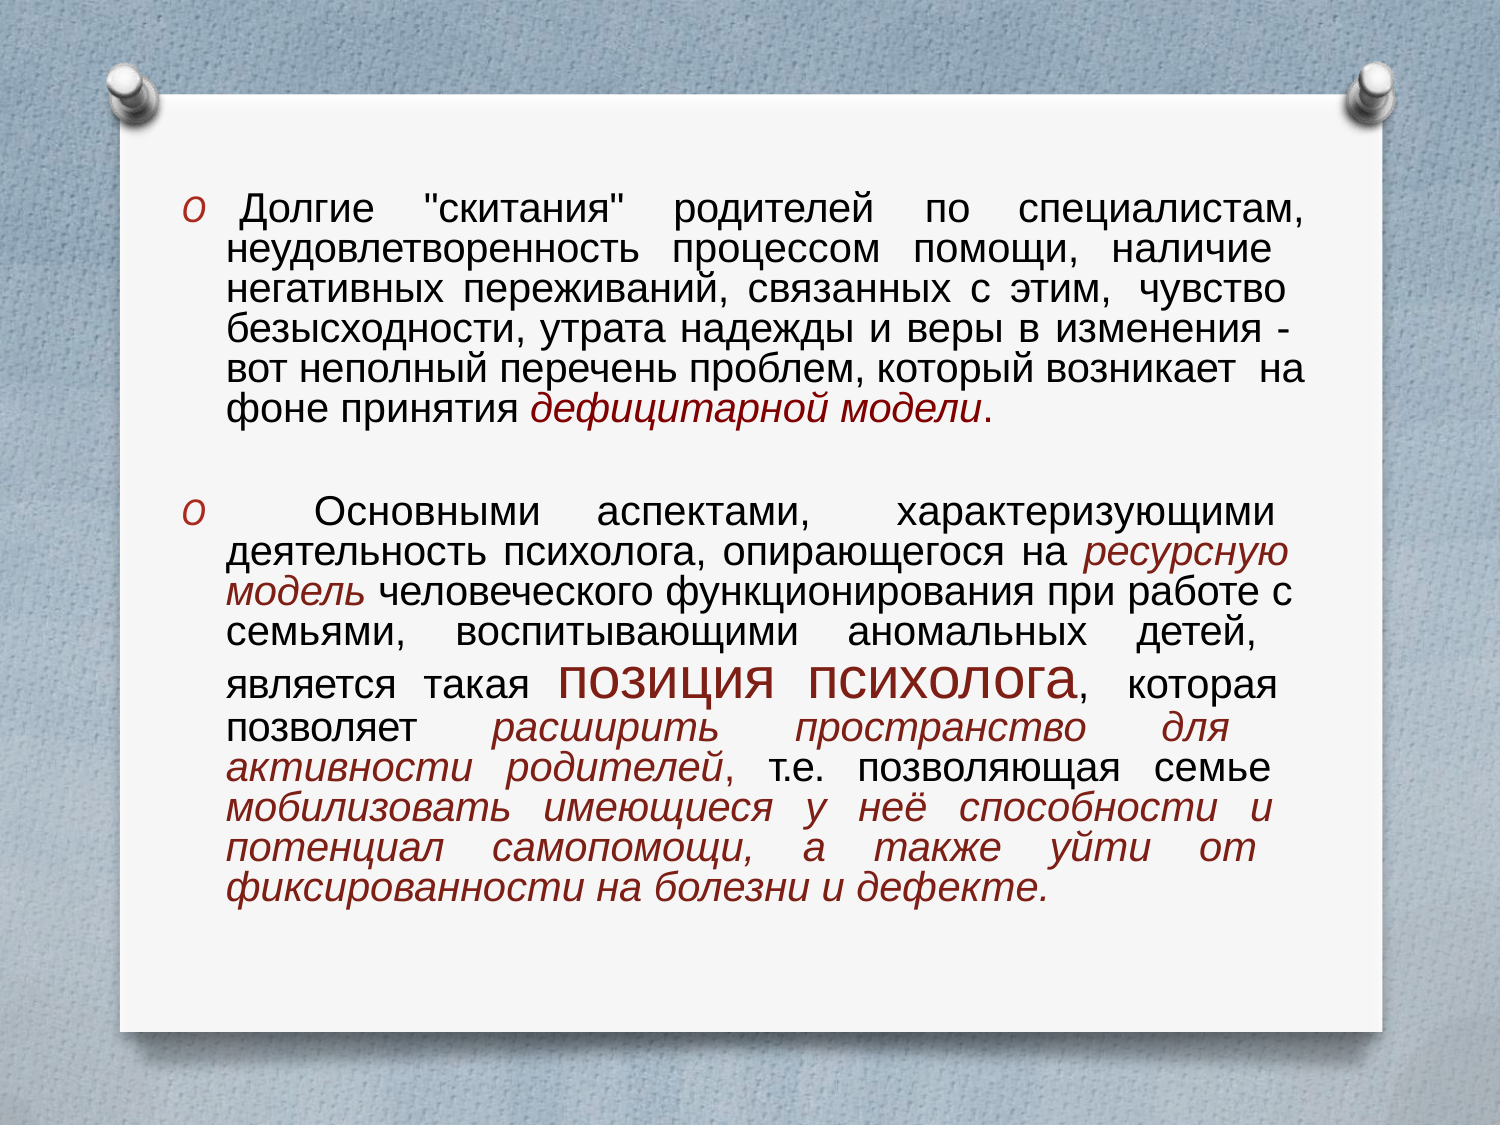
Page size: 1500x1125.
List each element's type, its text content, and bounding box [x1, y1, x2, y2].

title O Долгие "скитания" родителей по специалистам, [178, 179, 1306, 219]
picture [0, 0, 1500, 1125]
text_box неудовлетворенность процессом помощи, наличие негативных переживаний, связанных с этим, чувство безысходности, утрата надежды и веры в изменения - вот неполный перечень проблем, который возникает на фоне принятия дефицитарной модели. O Основными аспектами, характеризующими деятельность психолога, опирающегося на ресурсную модель человеческого функционирования при работе с семьями, воспитывающими аномальных детей, является такая позиция психолога, которая позволяет расширить пространство для активности родителей, т.е. позволяющая семье мобилизовать имеющиеся у неё способности и потенциал самопомощи, а также уйти от фиксированности на болезни и дефекте. [178, 219, 1306, 910]
